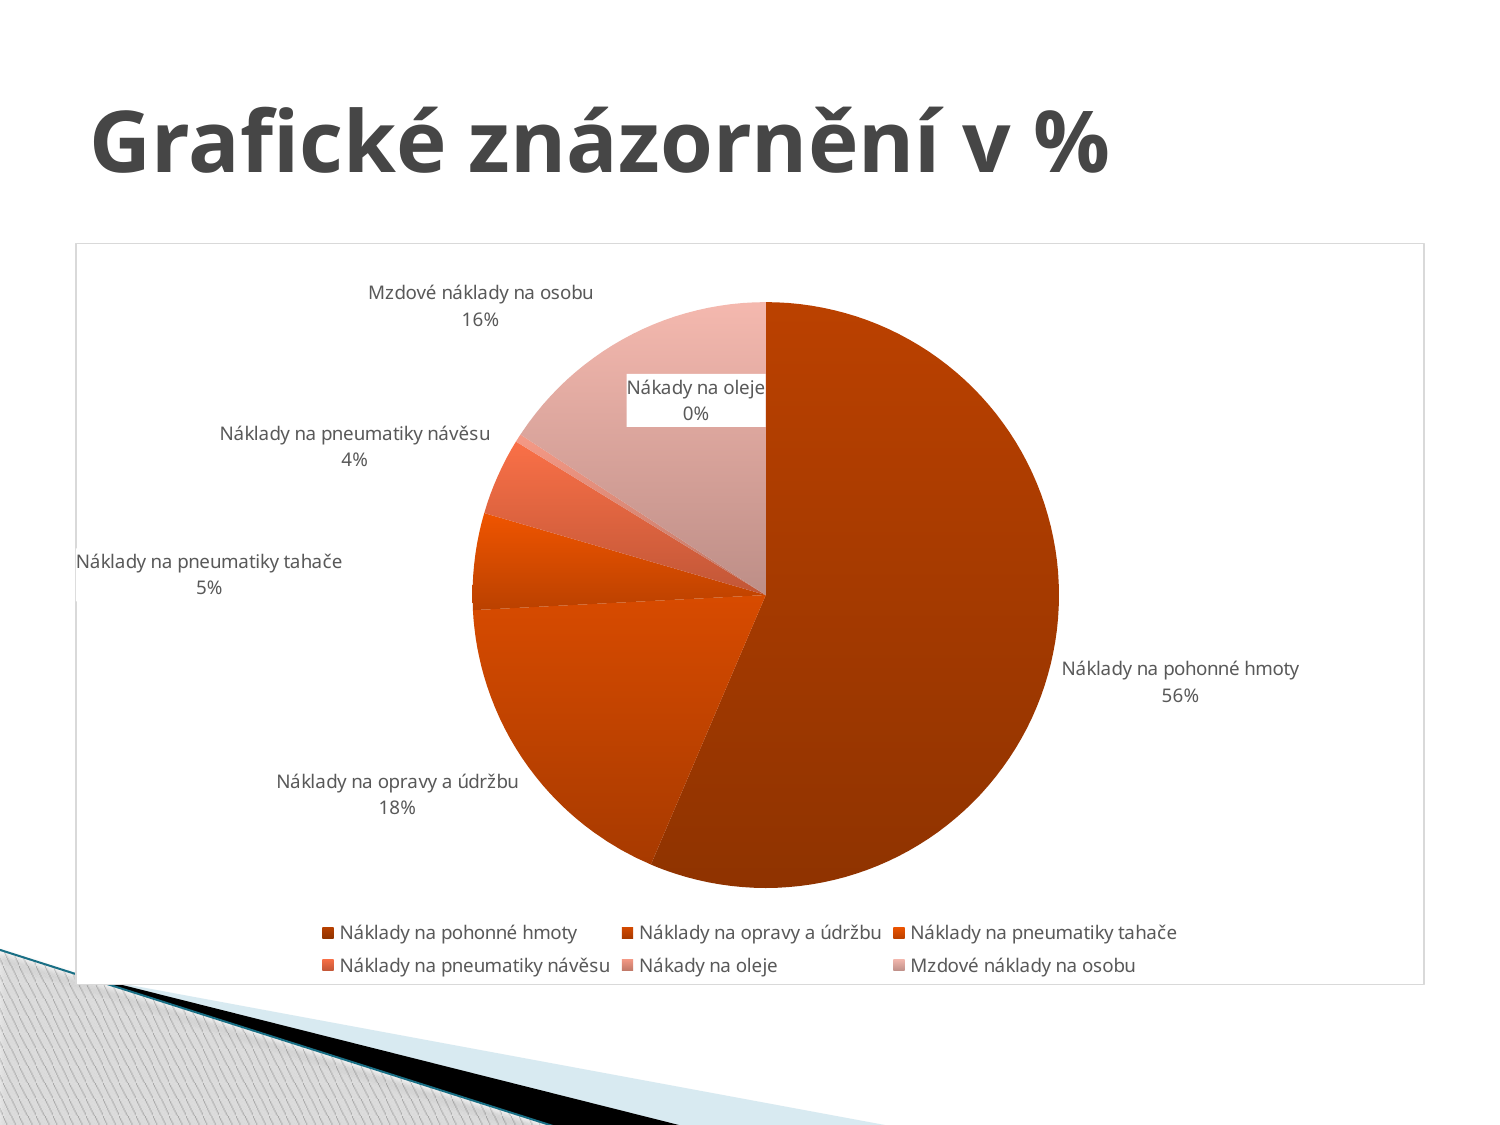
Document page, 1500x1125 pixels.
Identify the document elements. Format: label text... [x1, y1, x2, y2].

chart [74, 242, 1426, 986]
title Grafické znázornění v % [75, 45, 1425, 233]
